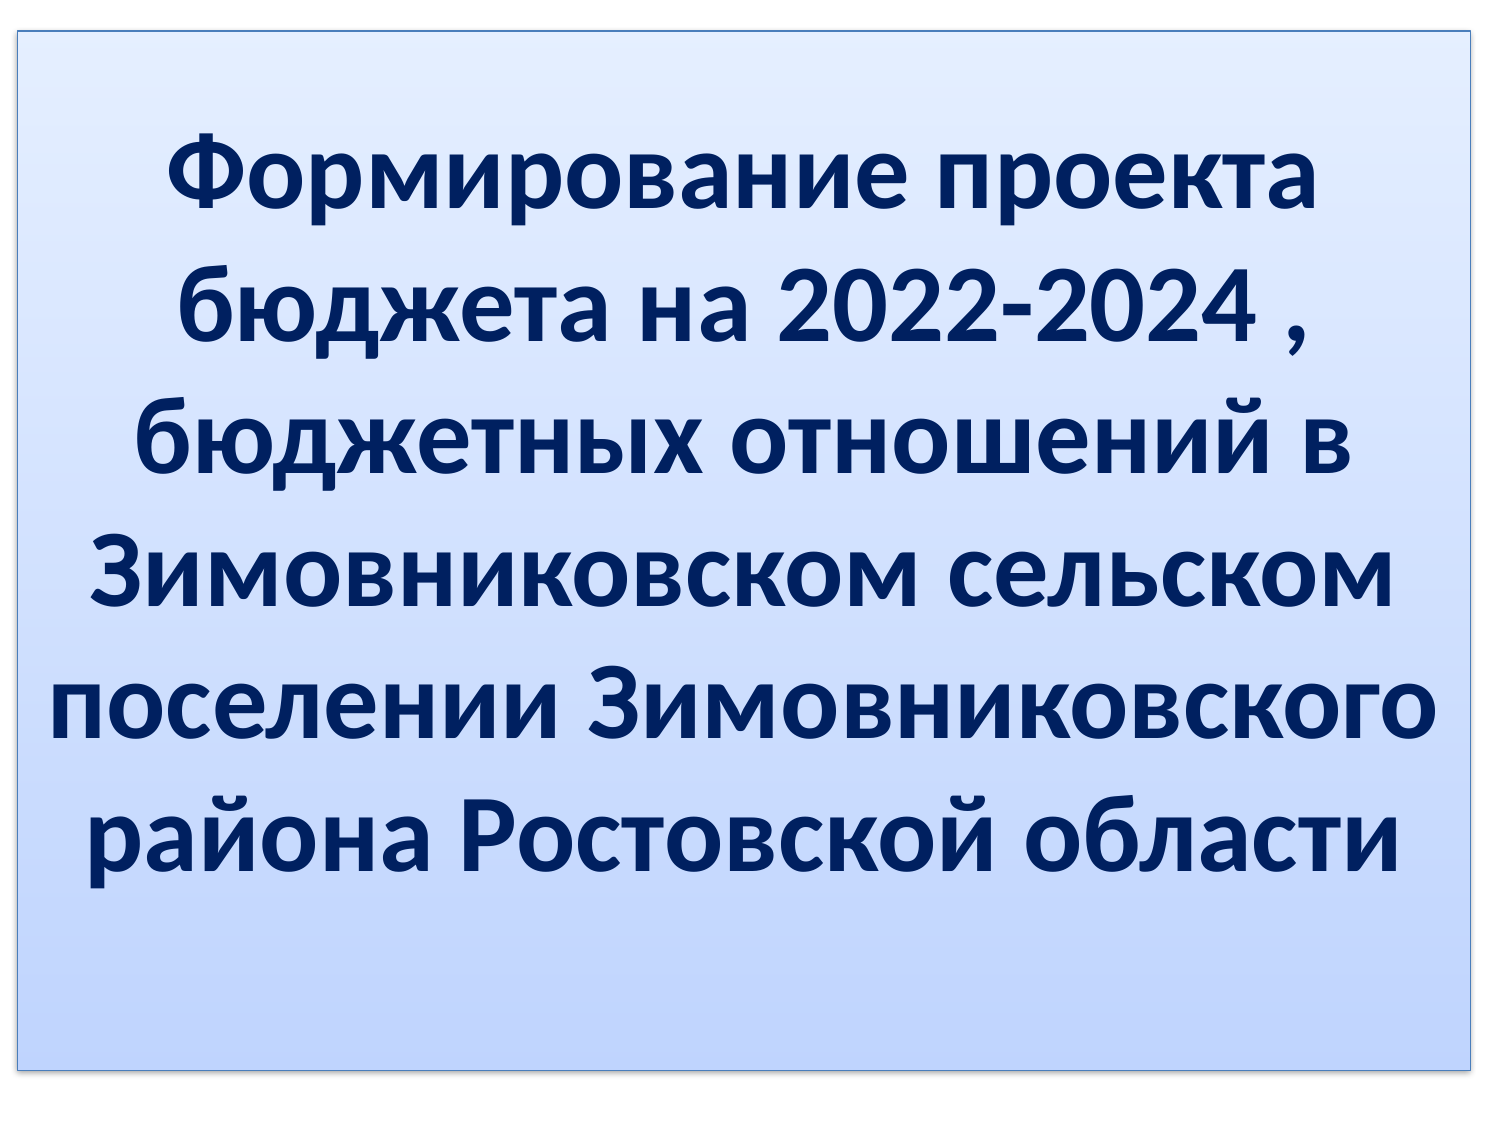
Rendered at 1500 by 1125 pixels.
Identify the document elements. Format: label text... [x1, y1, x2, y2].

title Формирование проекта бюджета на 2022-2024 , бюджетных отношений в Зимовниковском сельском поселении Зимовниковского района Ростовской области [17, 30, 1471, 1071]
